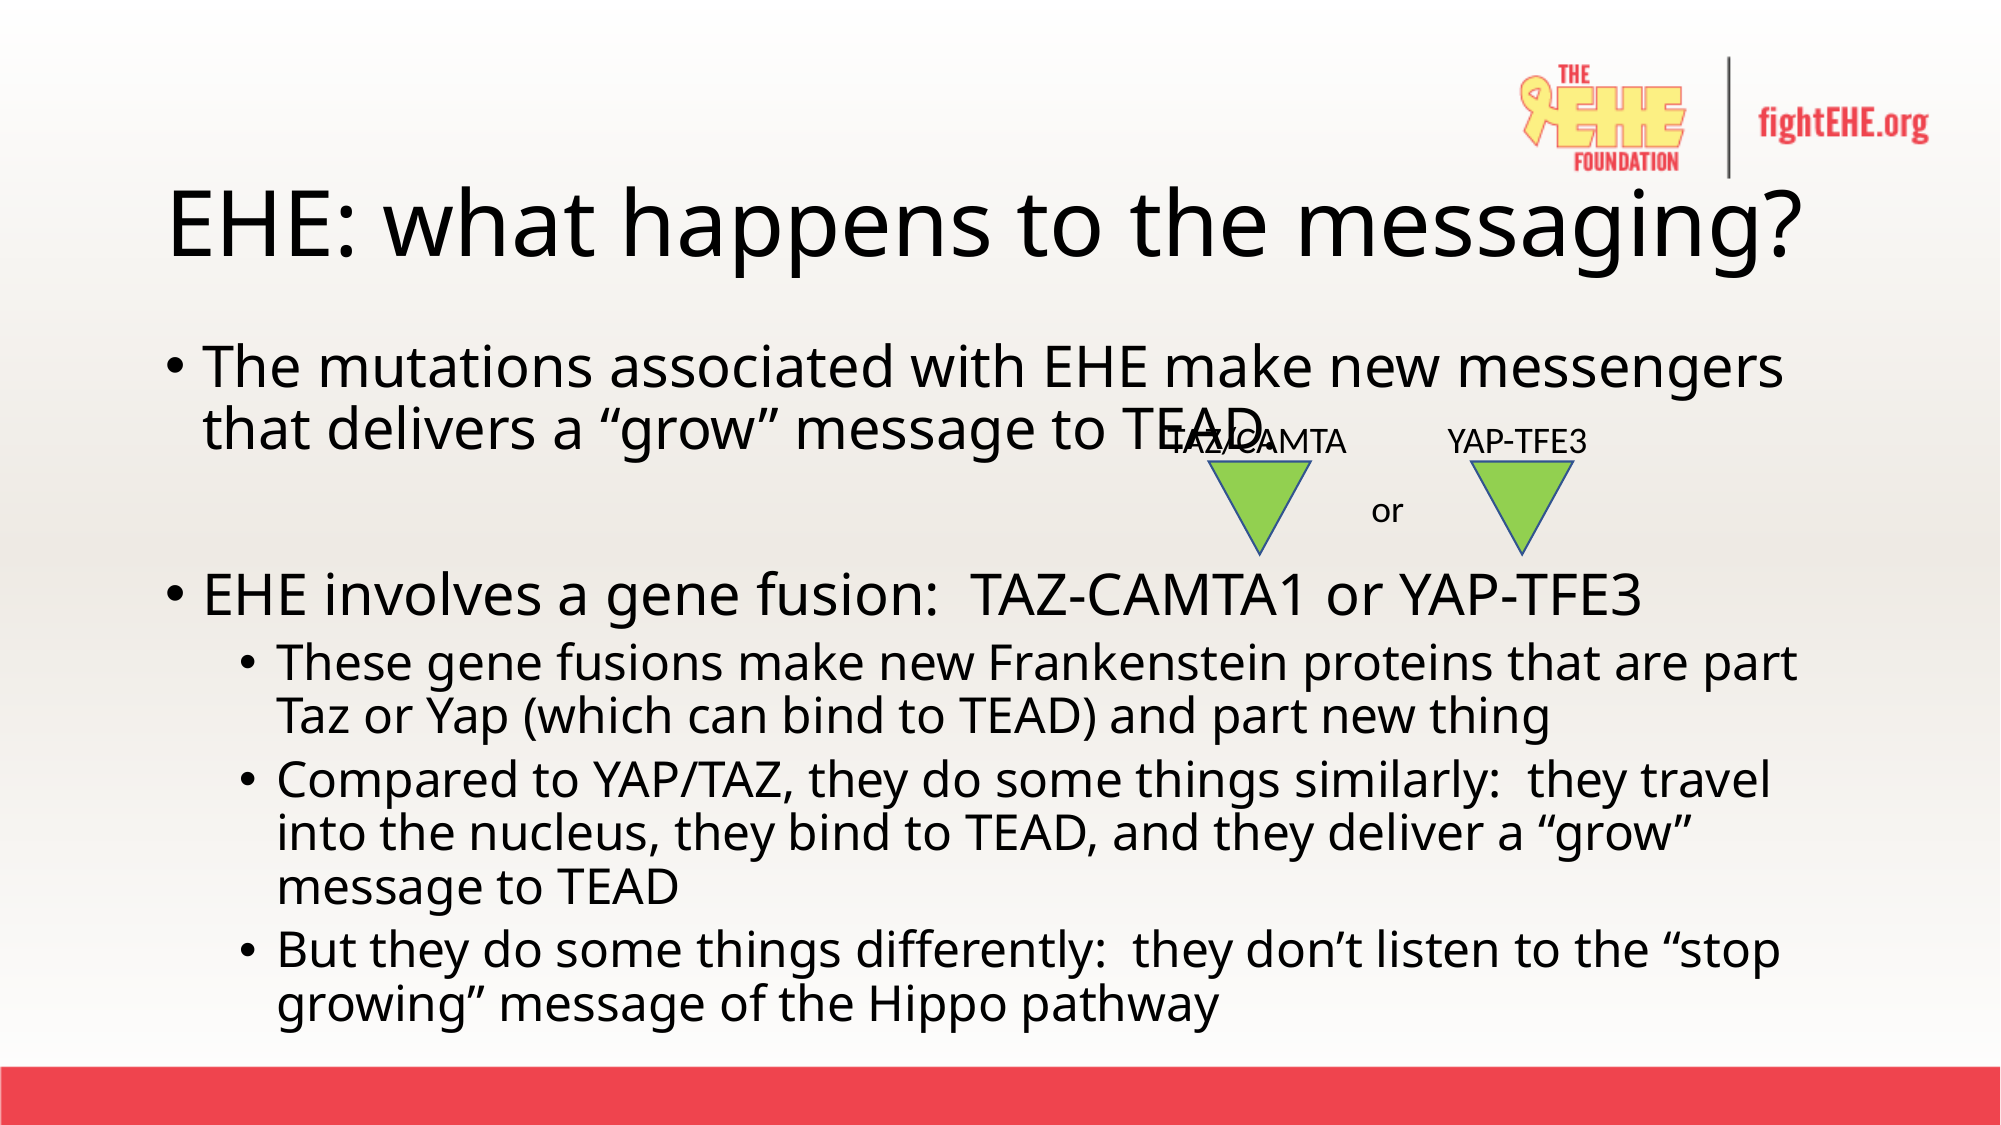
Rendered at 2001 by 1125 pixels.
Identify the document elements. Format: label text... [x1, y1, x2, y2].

text_box [1211, 469, 1308, 557]
picture [0, 0, 2001, 1125]
text_box [1474, 469, 1571, 557]
list The mutations associated with EHE make new messengers that delivers a “grow” message to TEAD. EHE involves a gene fusion: TAZ-CAMTA1 or YAP-TFE3 These gene fusions make new Frankenstein proteins that are part Taz or Yap (which can bind to TEAD) and part new thing Compared to YAP/TAZ, they do some things similarly: they travel into the nucleus, they bind to TEAD, and they deliver a “grow” message to TEAD But they do some things differently: they don’t listen to the “stop growing” message of the Hippo pathway [150, 329, 1875, 1044]
text_box YAP-TFE3 [1432, 409, 1603, 469]
text_box or [1356, 477, 1420, 538]
text_box TAZ/CAMTA [1152, 409, 1362, 469]
title EHE: what happens to the messaging? [150, 117, 1875, 329]
